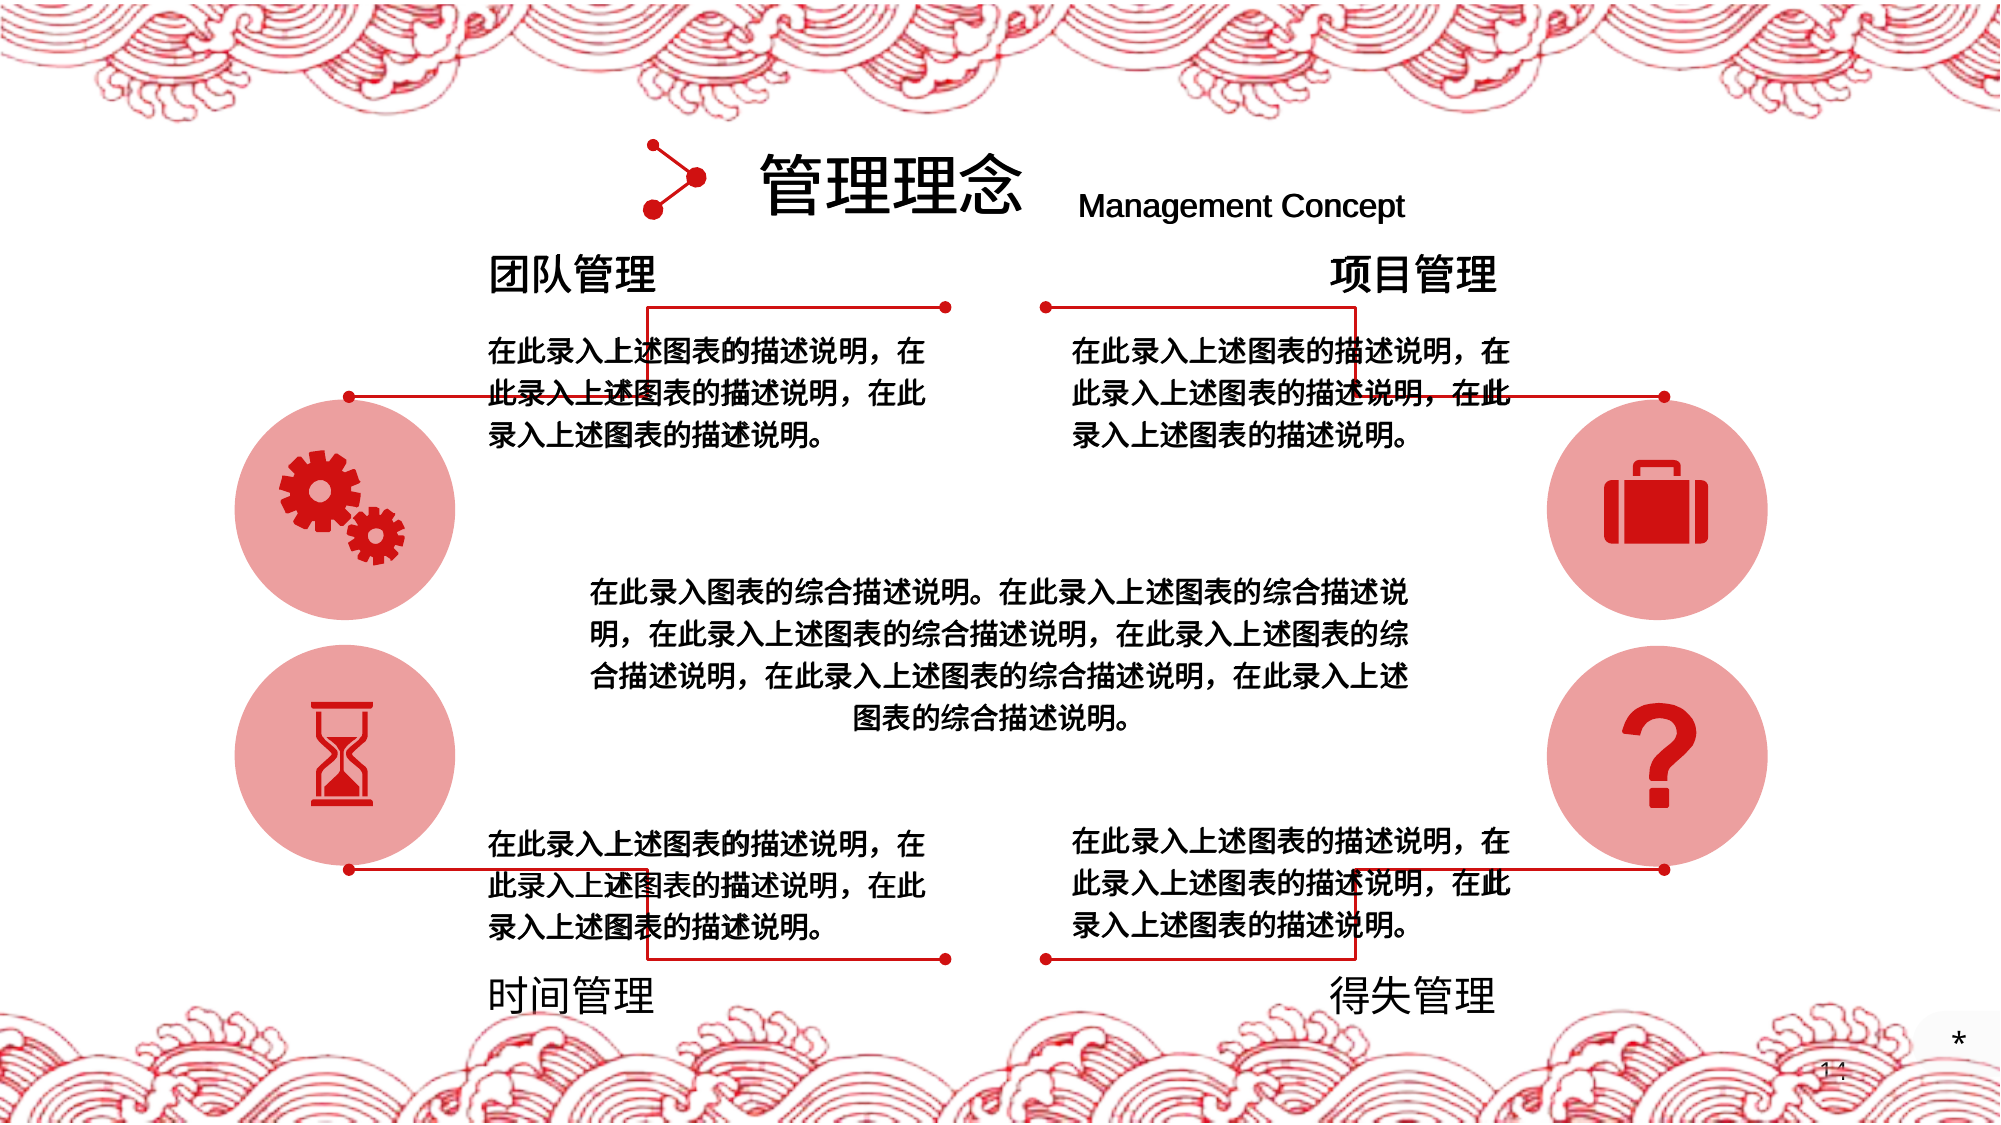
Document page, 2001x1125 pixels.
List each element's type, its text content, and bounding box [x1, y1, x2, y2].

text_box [348, 869, 946, 959]
text_box 管理理念 [742, 175, 1040, 232]
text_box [1546, 645, 1768, 867]
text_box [348, 306, 946, 398]
text_box 在此录入上述图表的描述说明，在此录入上述图表的描述说明，在此录入上述图表的描述说明。 [1056, 405, 1527, 510]
picture [0, 2, 2000, 164]
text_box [1546, 399, 1768, 621]
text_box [234, 399, 456, 621]
text_box 在此录入图表的综合描述说明。在此录入上述图表的综合描述说明，在此录入上述图表的综合描述说明，在此录入上述图表的综合描述说明，在此录入上述图表的综合描述说明，在此录入上述图表的综合描述说明。 [567, 561, 1431, 741]
text_box 在此录入上述图表的描述说明，在此录入上述图表的描述说明，在此录入上述图表的描述说明。 [472, 404, 945, 485]
text_box 项目管理 [1315, 240, 1513, 305]
picture [0, 961, 2000, 1123]
text_box 团队管理 [474, 240, 671, 305]
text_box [1045, 869, 1665, 959]
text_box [652, 175, 697, 210]
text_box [1045, 306, 1665, 398]
text_box Management Concept [1062, 177, 1442, 232]
text_box 在此录入上述图表的描述说明，在此录入上述图表的描述说明，在此录入上述图表的描述说明。 [1056, 808, 1527, 868]
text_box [234, 644, 456, 866]
text_box 在此录入上述图表的描述说明，在此录入上述图表的描述说明，在此录入上述图表的描述说明。 [472, 811, 945, 869]
